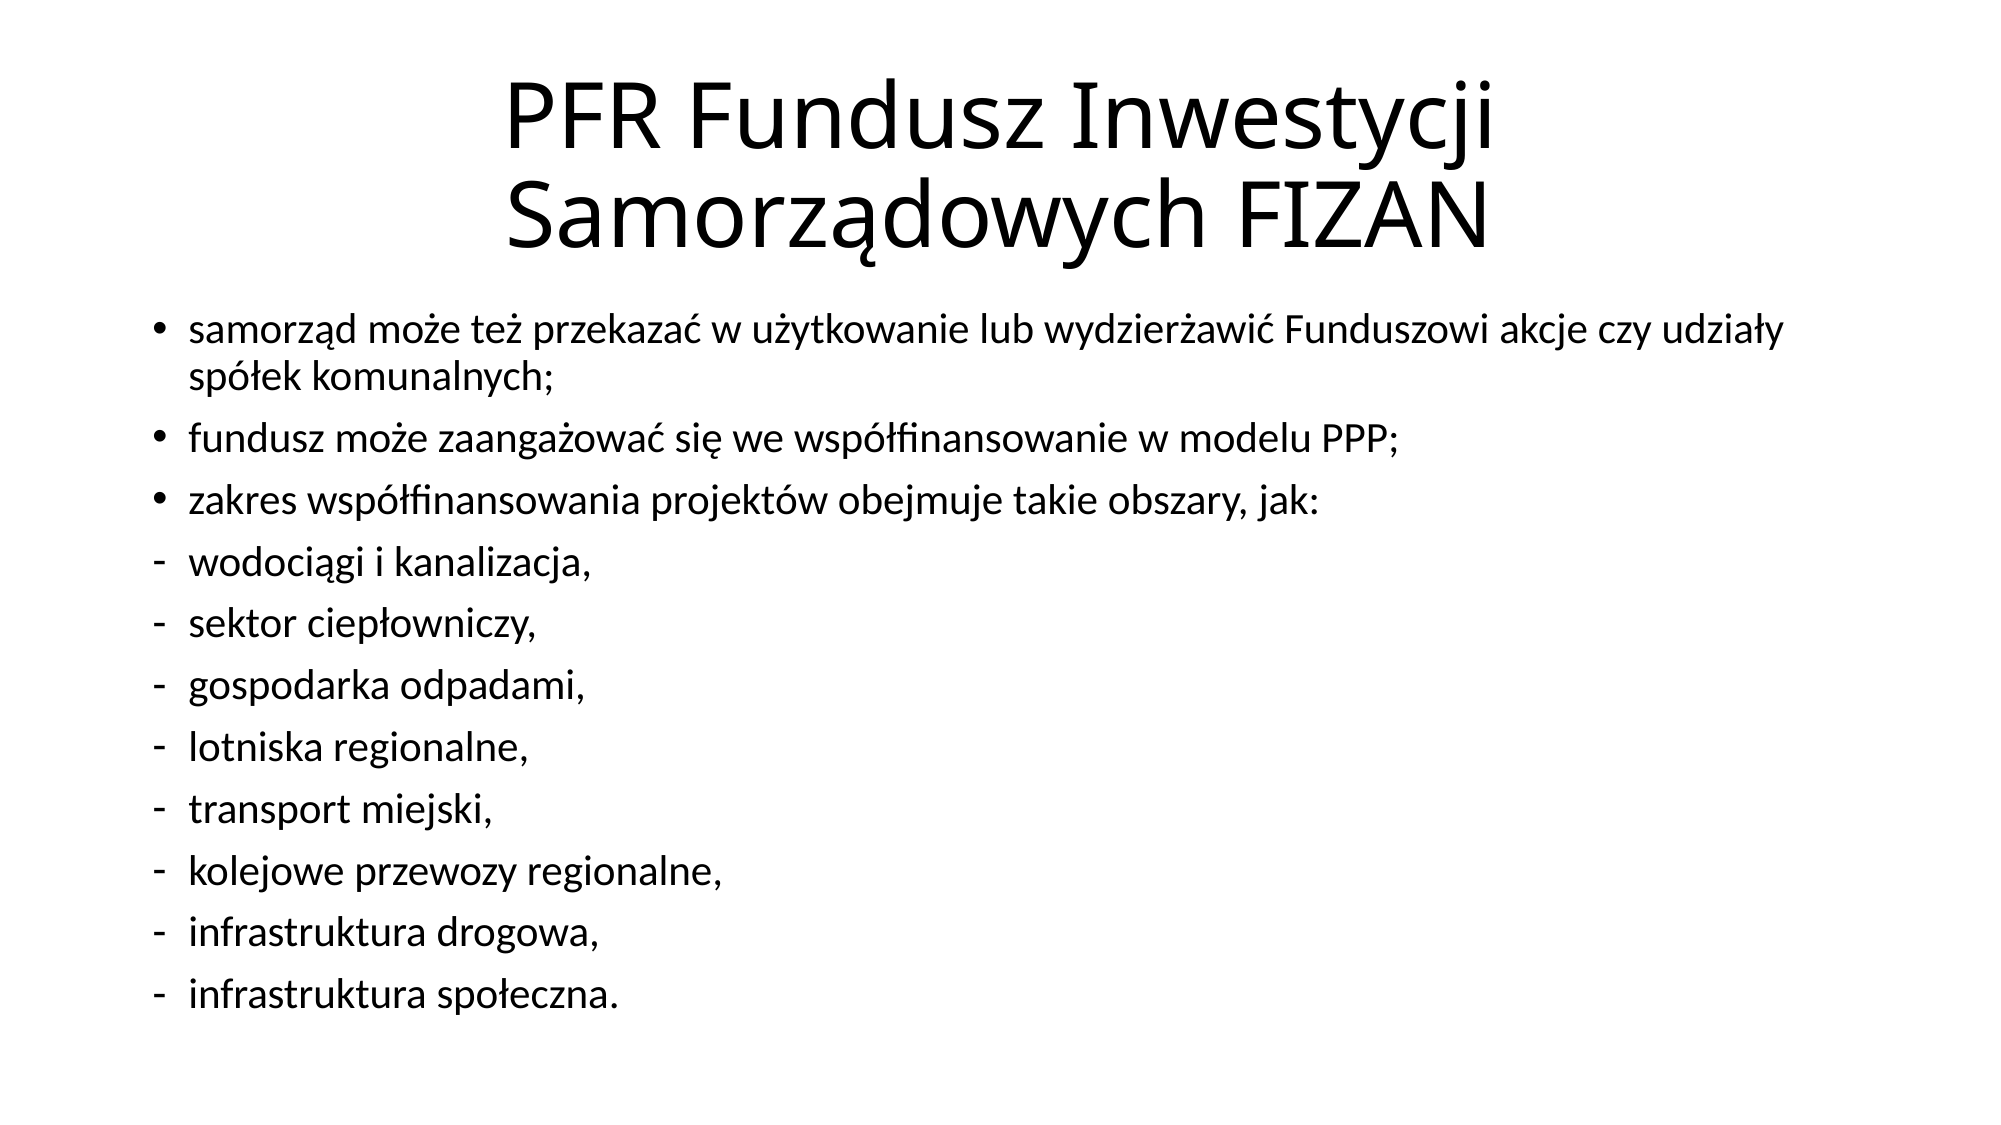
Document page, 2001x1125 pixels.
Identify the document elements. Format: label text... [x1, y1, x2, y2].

list samorząd może też przekazać w użytkowanie lub wydzierżawić Funduszowi akcje czy udziały spółek komunalnych; fundusz może zaangażować się we współfinansowanie w modelu PPP; zakres współfinansowania projektów obejmuje takie obszary, jak: wodociągi i kanalizacja, sektor ciepłowniczy, gospodarka odpadami, lotniska regionalne, transport miejski, kolejowe przewozy regionalne, infrastruktura drogowa, infrastruktura społeczna. [137, 299, 1863, 1027]
title PFR Fundusz Inwestycji Samorządowych FIZAN [137, 59, 1863, 278]
